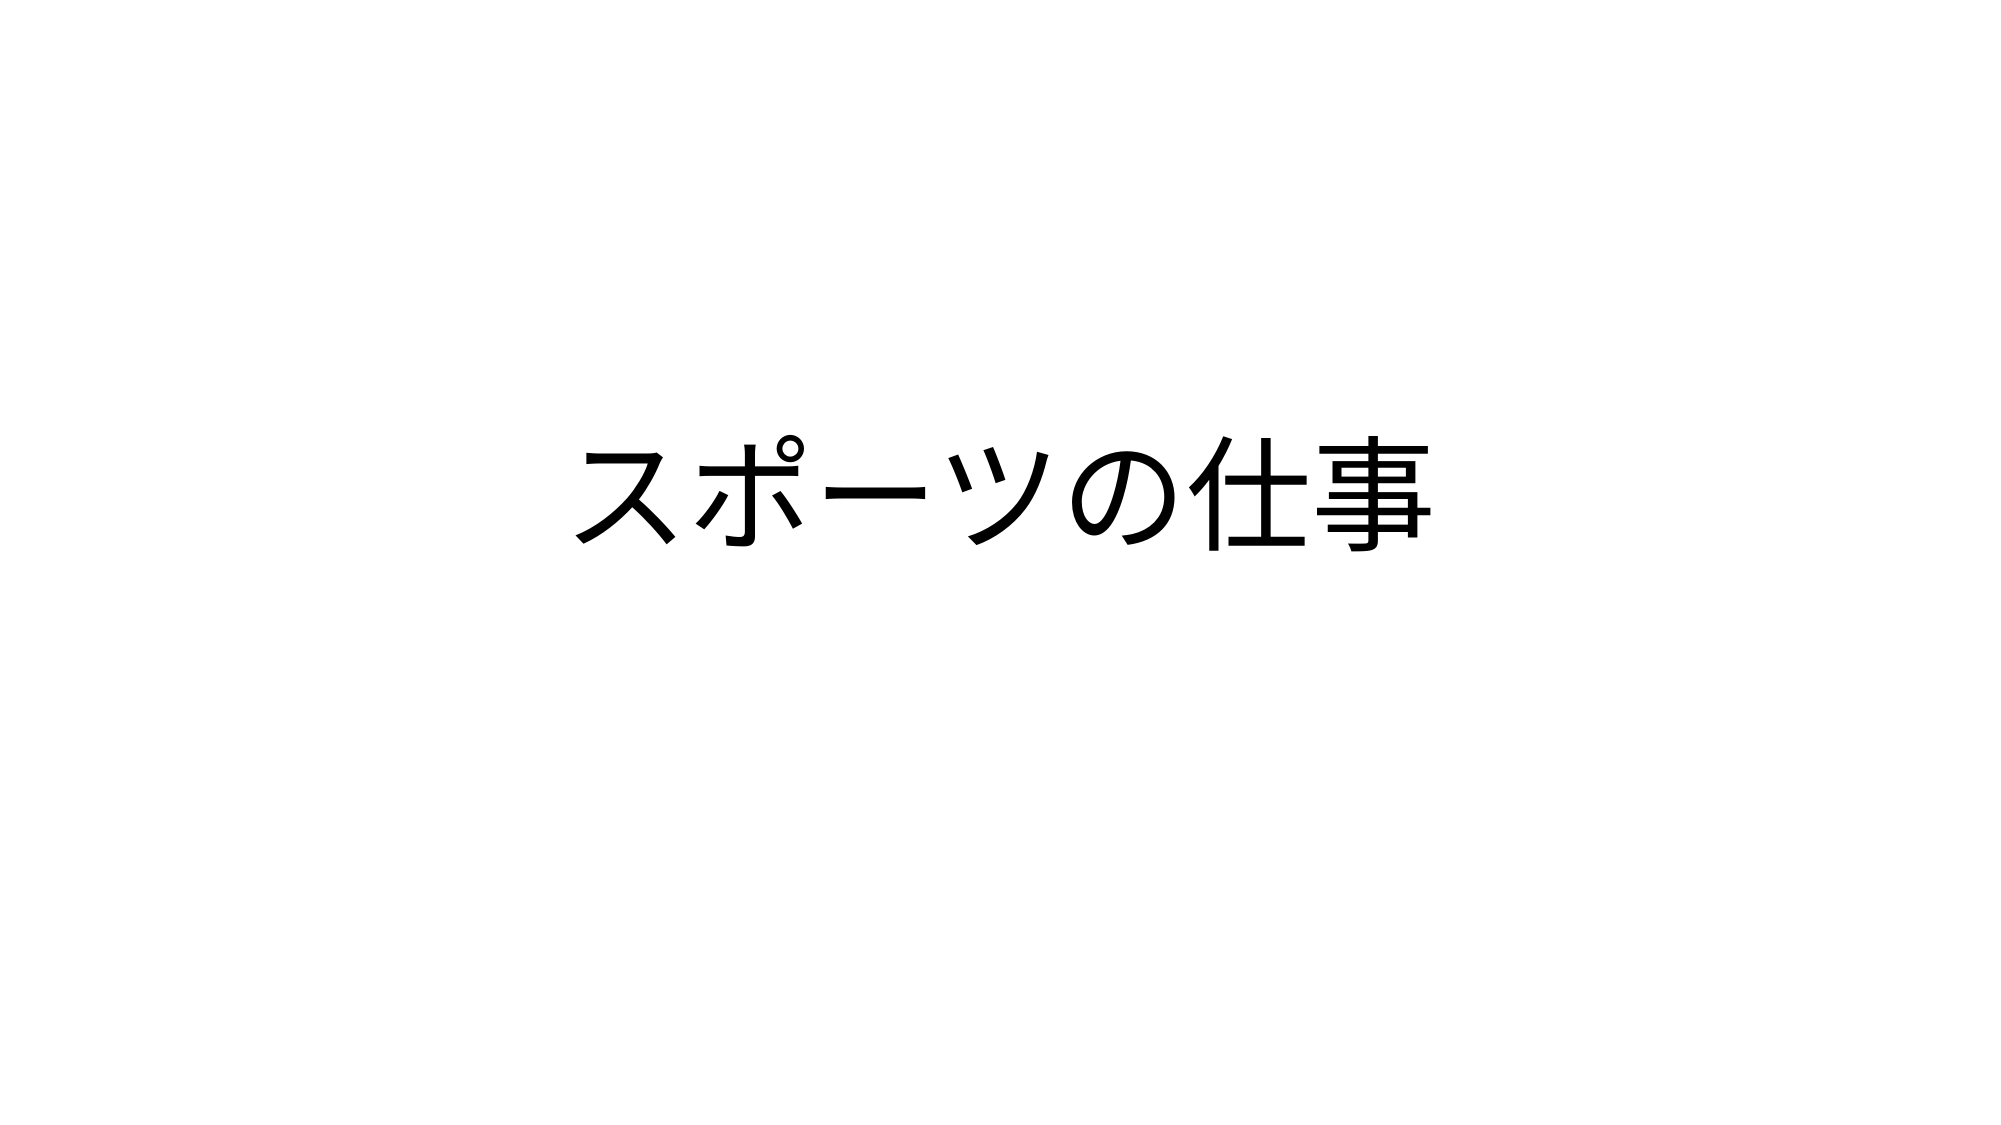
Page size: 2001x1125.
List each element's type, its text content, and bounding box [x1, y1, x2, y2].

title スポーツの仕事 [289, 231, 1711, 577]
